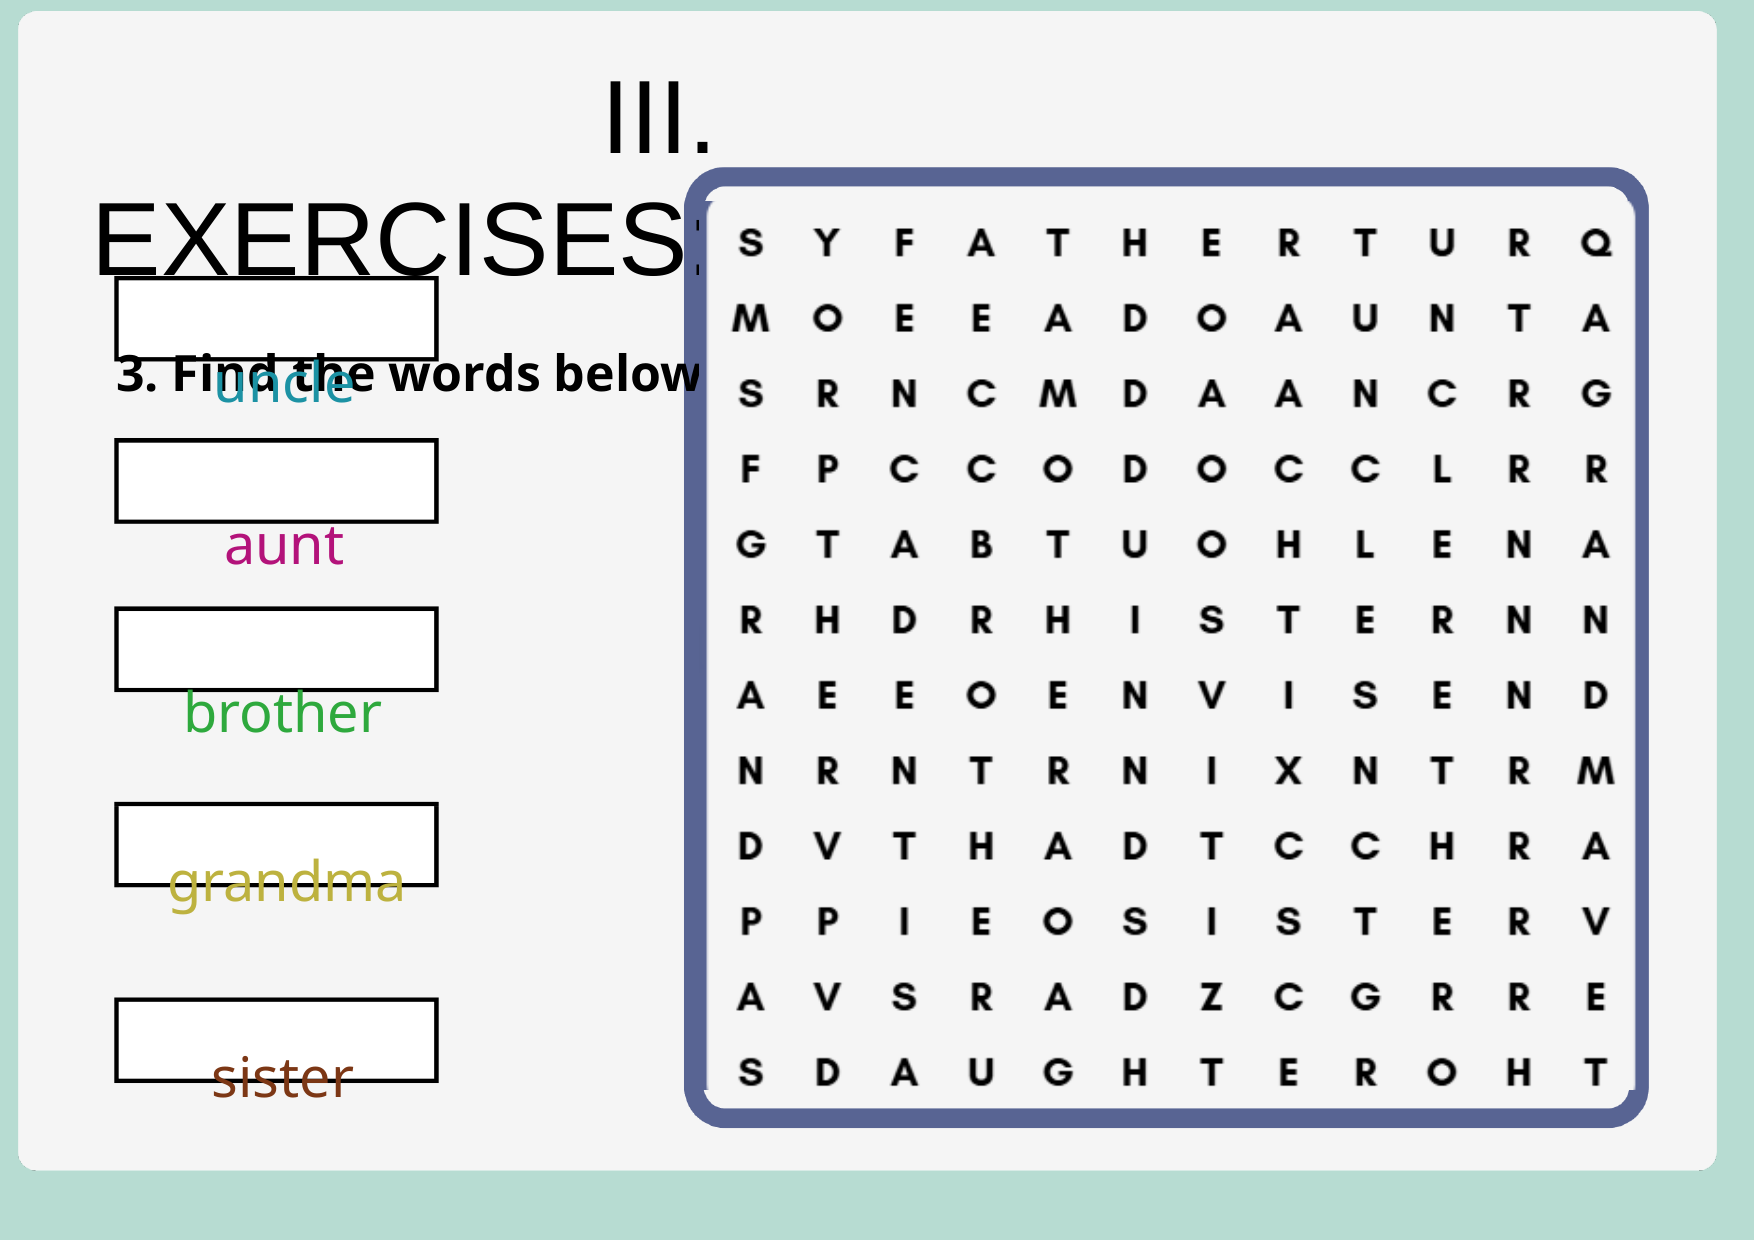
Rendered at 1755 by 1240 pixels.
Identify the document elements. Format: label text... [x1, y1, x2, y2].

text_box grandma [167, 818, 412, 913]
text_box aunt [224, 408, 353, 576]
text_box sister [211, 1014, 367, 1109]
text_box [7, 0, 1727, 1181]
picture [698, 201, 1640, 1090]
text_box III. EXERCISES: 3. Find the words below: [27, 56, 718, 402]
text_box uncle [214, 246, 364, 414]
text_box brother [183, 576, 396, 745]
